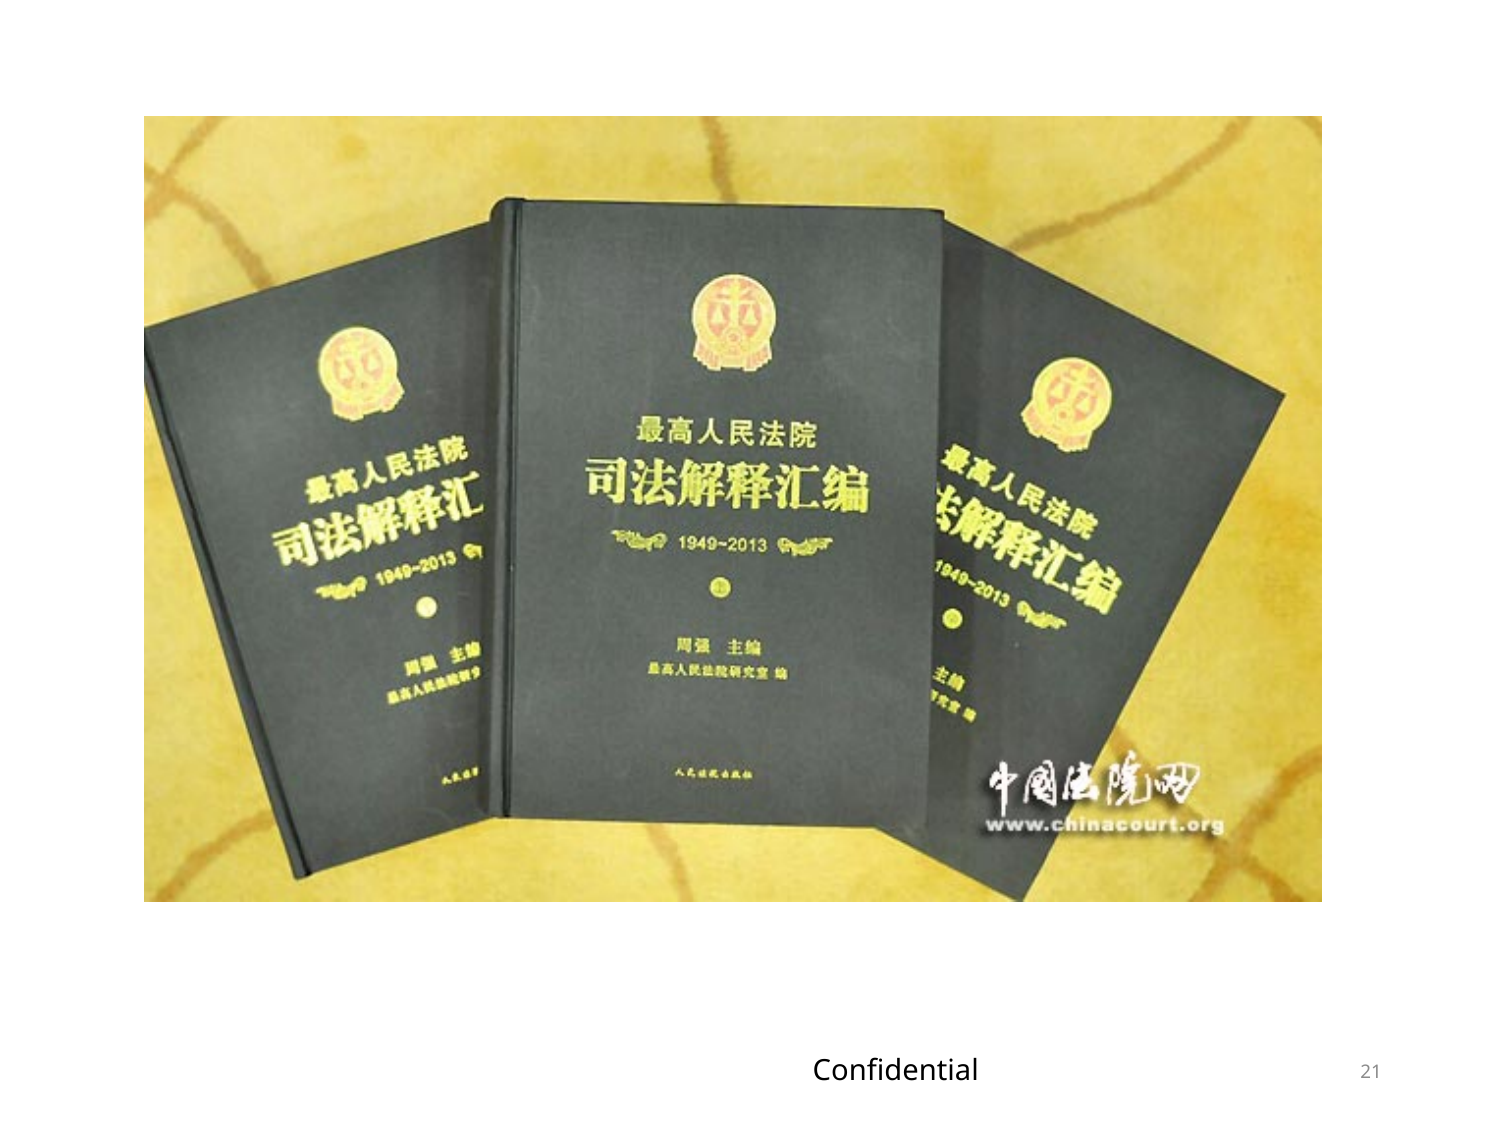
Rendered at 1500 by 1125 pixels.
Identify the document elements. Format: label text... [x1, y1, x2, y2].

picture [144, 116, 1322, 902]
slide_number 20 [1059, 1042, 1397, 1103]
